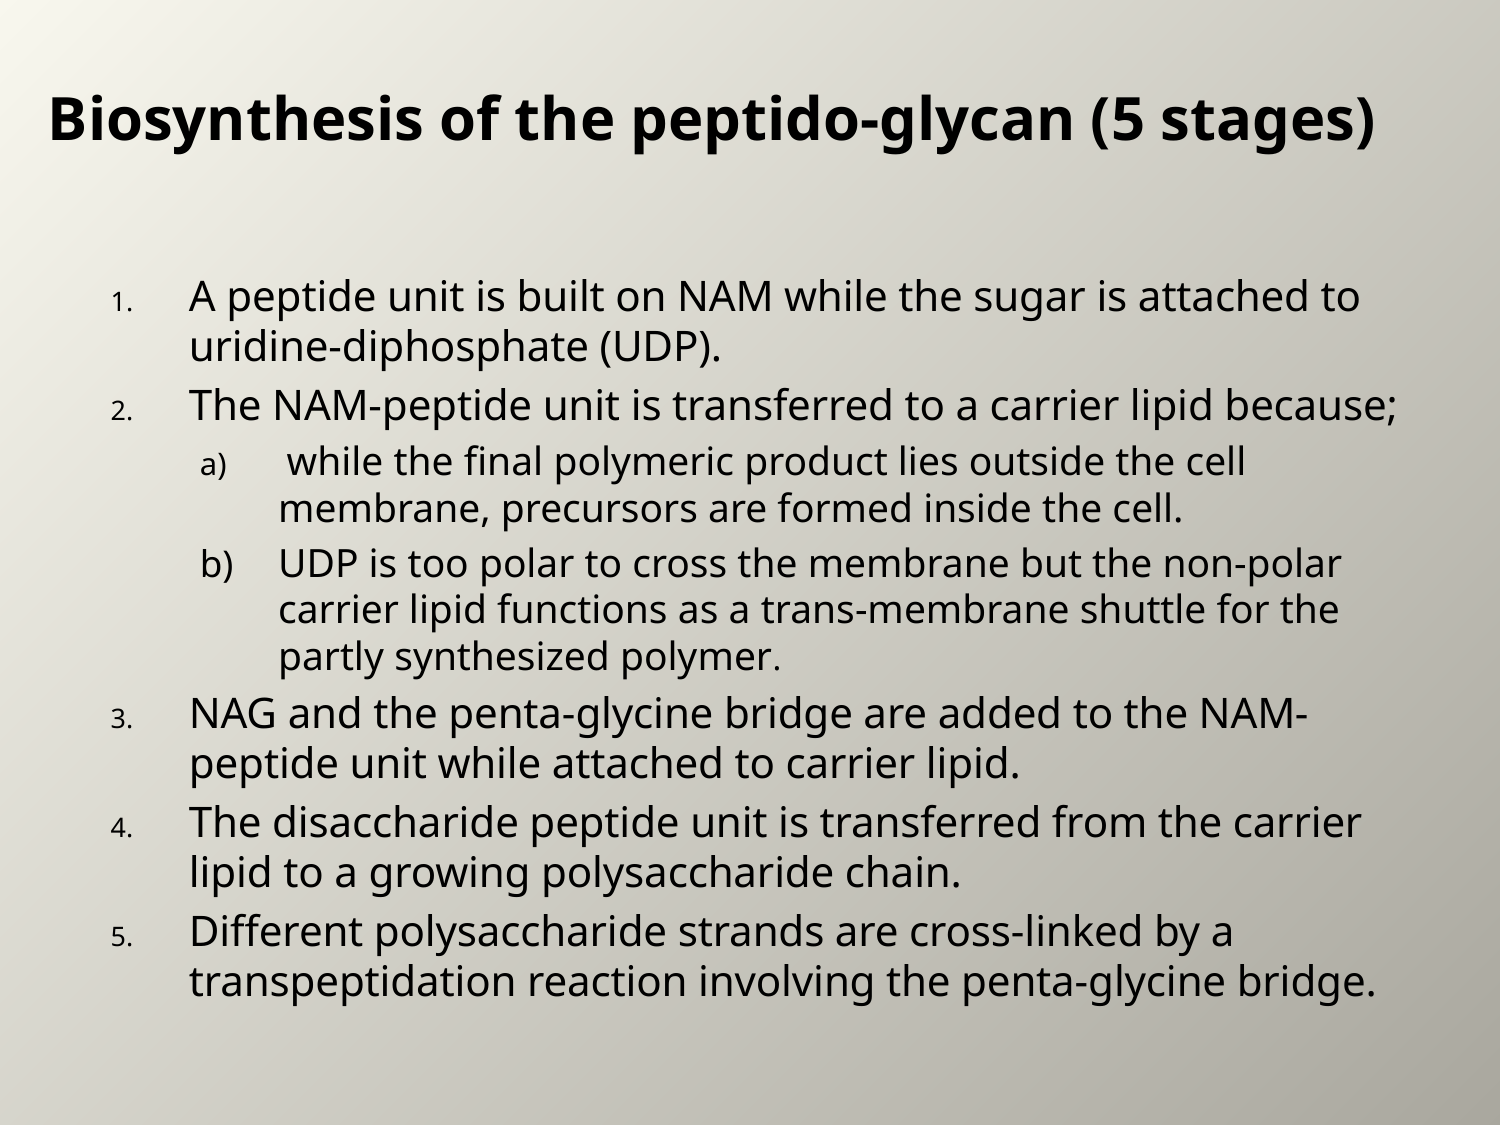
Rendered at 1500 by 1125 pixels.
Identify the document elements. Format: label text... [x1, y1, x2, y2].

title Biosynthesis of the peptido-glycan (5 stages) [0, 0, 1425, 233]
list A peptide unit is built on NAM while the sugar is attached to uridine-diphosphate (UDP). The NAM-peptide unit is transferred to a carrier lipid because; while the final polymeric product lies outside the cell membrane, precursors are formed inside the cell. UDP is too polar to cross the membrane but the non-polar carrier lipid functions as a trans-membrane shuttle for the partly synthesized polymer. NAG and the penta-glycine bridge are added to the NAM-peptide unit while attached to carrier lipid. The disaccharide peptide unit is transferred from the carrier lipid to a growing polysaccharide chain. Different polysaccharide strands are cross-linked by a transpeptidation reaction involving the penta-glycine bridge. [75, 262, 1425, 1035]
